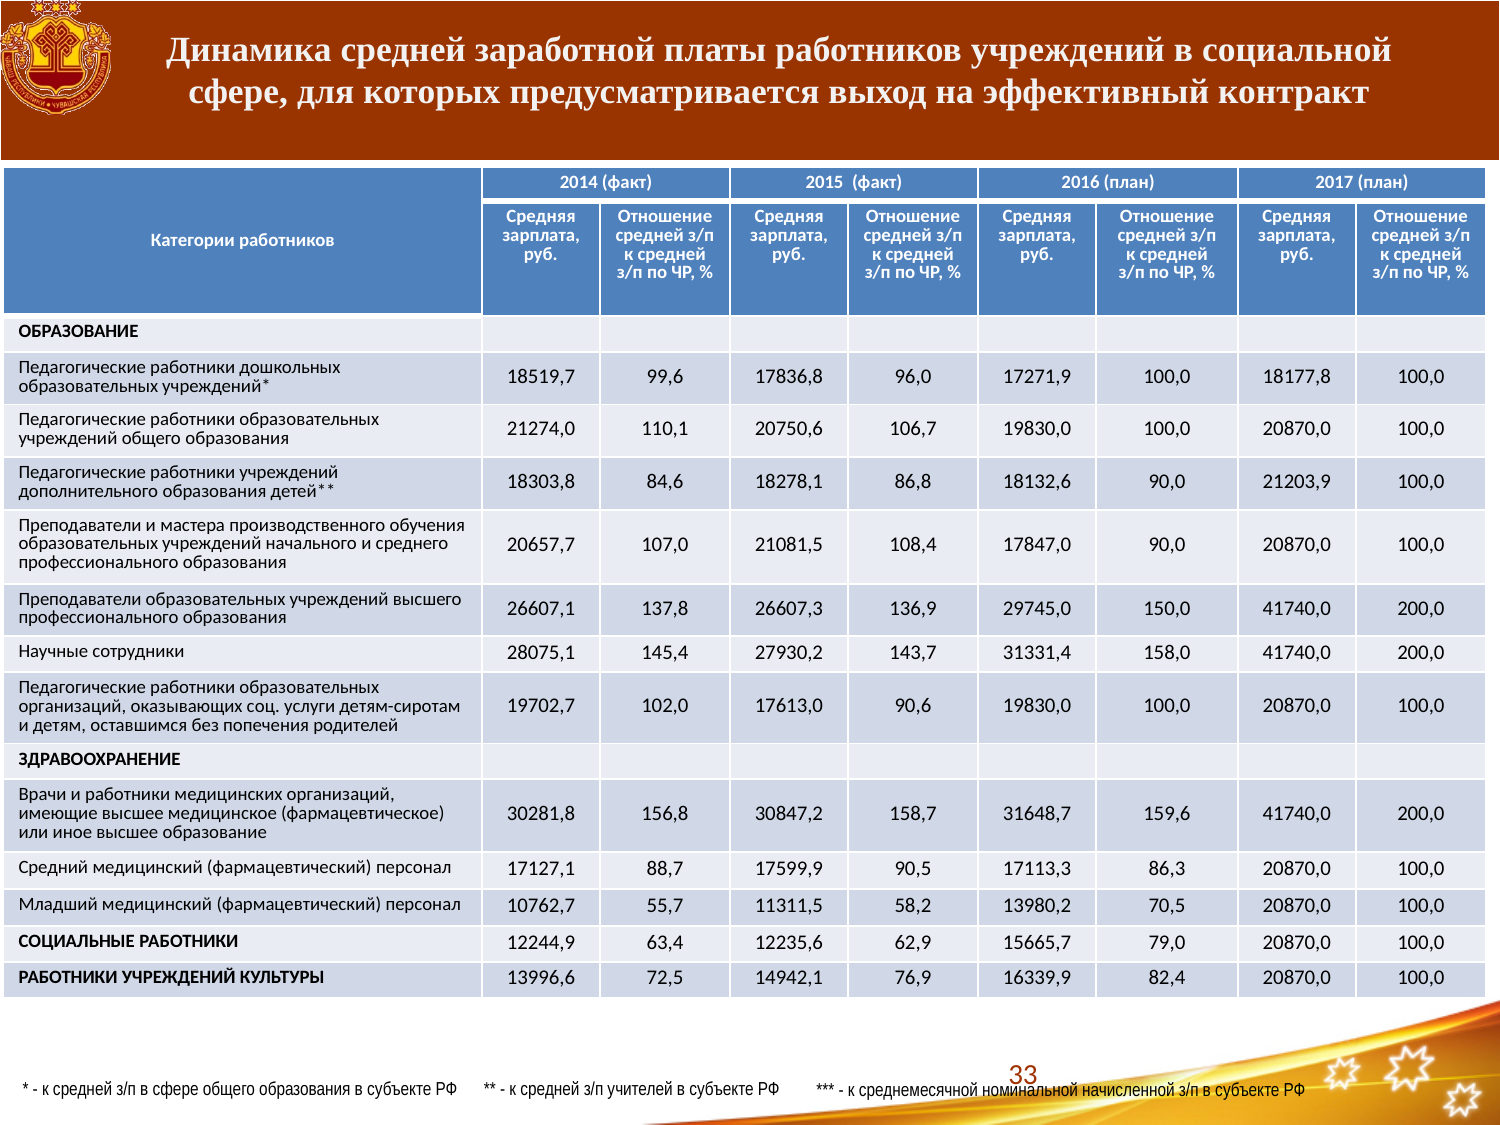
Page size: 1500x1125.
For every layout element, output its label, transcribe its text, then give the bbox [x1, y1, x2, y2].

title Динамика средней заработной платы работников учреждений в социальной сфере, для которых предусматривается выход на эффективный контракт [135, 0, 1424, 138]
table_cell 82,4 [1097, 963, 1237, 997]
table_cell 20870,0 [1239, 963, 1355, 997]
table_header 2017 (план) [1239, 168, 1485, 198]
table_cell 20870,0 [1239, 853, 1355, 888]
table_header 2016 (план) [979, 168, 1237, 198]
table_cell 20870,0 [1239, 405, 1355, 456]
table_cell Средняя зарплата, руб. [979, 204, 1095, 315]
table_cell 11311,5 [731, 890, 847, 925]
table_cell 72,5 [601, 963, 729, 997]
table_cell 100,0 [1357, 853, 1485, 888]
table_cell РАБОТНИКИ УЧРЕЖДЕНИЙ КУЛЬТУРЫ [4, 963, 481, 997]
table_cell 41740,0 [1239, 637, 1355, 671]
table_cell 58,2 [849, 890, 977, 925]
table_cell 108,4 [849, 511, 977, 583]
table_cell [1239, 317, 1355, 351]
text_box *** - к среднемесячной номинальной начисленной з/п в субъекте РФ [801, 1069, 1321, 1108]
table_cell 88,7 [601, 853, 729, 888]
table_cell 84,6 [601, 458, 729, 509]
table_cell 100,0 [1357, 890, 1485, 925]
table_cell 20870,0 [1239, 890, 1355, 925]
table_cell 137,8 [601, 585, 729, 635]
table_cell 100,0 [1357, 511, 1485, 583]
table_cell 136,9 [849, 585, 977, 635]
picture [0, 162, 1500, 1125]
table_cell 99,6 [601, 353, 729, 404]
table_cell 18177,8 [1239, 353, 1355, 404]
table_cell 90,0 [1097, 511, 1237, 583]
table_cell 21081,5 [731, 511, 847, 583]
table_cell 13980,2 [979, 890, 1095, 925]
table_cell 102,0 [601, 673, 729, 743]
table_cell 159,6 [1097, 780, 1237, 851]
table_cell 18132,6 [979, 458, 1095, 509]
table_cell 106,7 [849, 405, 977, 456]
table_header 2014 (факт) [483, 168, 729, 198]
table_cell [1239, 744, 1355, 778]
table_cell 100,0 [1097, 353, 1237, 404]
table_cell [849, 744, 977, 778]
table_cell [483, 317, 599, 351]
table_cell 13996,6 [483, 963, 599, 997]
table_cell 86,3 [1097, 853, 1237, 888]
table_cell 62,9 [849, 927, 977, 961]
table_cell 200,0 [1357, 585, 1485, 635]
table_cell 19830,0 [979, 405, 1095, 456]
table_cell 41740,0 [1239, 780, 1355, 851]
table_cell Педагогические работники учреждений дополнительного образования детей** [4, 458, 481, 509]
table_cell 16339,9 [979, 963, 1095, 997]
table_cell Отношение средней з/п к средней з/п по ЧР, % [1097, 204, 1237, 315]
table_cell 145,4 [601, 637, 729, 671]
table_cell 19702,7 [483, 673, 599, 743]
table_cell [1357, 744, 1485, 778]
table_cell 41740,0 [1239, 585, 1355, 635]
table_cell [731, 744, 847, 778]
table_cell [1097, 744, 1237, 778]
table_cell Врачи и работники медицинских организаций, имеющие высшее медицинское (фармацевтическое) или иное высшее образование [4, 780, 481, 851]
table_cell 107,0 [601, 511, 729, 583]
table_cell 26607,3 [731, 585, 847, 635]
table_cell 158,7 [849, 780, 977, 851]
table_cell [849, 317, 977, 351]
table_cell 10762,7 [483, 890, 599, 925]
table_cell 29745,0 [979, 585, 1095, 635]
table_cell Средняя зарплата, руб. [483, 204, 599, 315]
table_cell Педагогические работники образовательных организаций, оказывающих соц. услуги детям-сиротам и детям, оставшимся без попечения родителей [4, 673, 481, 743]
table_cell 21203,9 [1239, 458, 1355, 509]
table_header 2015 (факт) [731, 168, 977, 198]
table_cell [979, 317, 1095, 351]
table_cell 90,6 [849, 673, 977, 743]
table_cell 63,4 [601, 927, 729, 961]
table_cell 17599,9 [731, 853, 847, 888]
table_cell 12235,6 [731, 927, 847, 961]
table_cell 200,0 [1357, 780, 1485, 851]
table_cell 14942,1 [731, 963, 847, 997]
table_cell [979, 744, 1095, 778]
table_cell 20870,0 [1239, 673, 1355, 743]
text_box ** - к средней з/п учителей в субъекте РФ [469, 1069, 795, 1107]
table_cell 96,0 [849, 353, 977, 404]
table_cell 110,1 [601, 405, 729, 456]
table_cell Педагогические работники дошкольных образовательных учреждений* [4, 353, 481, 404]
text_box * - к средней з/п в сфере общего образования в субъекте РФ [7, 1069, 469, 1107]
table_cell 100,0 [1357, 353, 1485, 404]
table_cell 31331,4 [979, 637, 1095, 671]
table_cell 100,0 [1097, 405, 1237, 456]
table_cell 20870,0 [1239, 927, 1355, 961]
table_cell Средняя зарплата, руб. [1239, 204, 1355, 315]
table_cell СОЦИАЛЬНЫЕ РАБОТНИКИ [4, 927, 481, 961]
table_cell 17613,0 [731, 673, 847, 743]
table_cell 26607,1 [483, 585, 599, 635]
table_cell 18519,7 [483, 353, 599, 404]
table_cell Преподаватели образовательных учреждений высшего профессионального образования [4, 585, 481, 635]
table_cell 79,0 [1097, 927, 1237, 961]
table_cell Отношение средней з/п к средней з/п по ЧР, % [601, 204, 729, 315]
table_cell 158,0 [1097, 637, 1237, 671]
table_cell 150,0 [1097, 585, 1237, 635]
table_cell Преподаватели и мастера производственного обучения образовательных учреждений начального и среднего профессионального образования [4, 511, 481, 583]
table_cell 27930,2 [731, 637, 847, 671]
table_cell 17113,3 [979, 853, 1095, 888]
table_cell ЗДРАВООХРАНЕНИЕ [4, 744, 481, 778]
picture [0, 0, 111, 115]
table_cell 100,0 [1097, 673, 1237, 743]
table_cell 12244,9 [483, 927, 599, 961]
table_cell Младший медицинский (фармацевтический) персонал [4, 890, 481, 925]
table_header Категории работников [4, 168, 481, 313]
table_cell 30281,8 [483, 780, 599, 851]
table_cell ОБРАЗОВАНИЕ [4, 319, 481, 351]
table_cell 17836,8 [731, 353, 847, 404]
table_cell 100,0 [1357, 405, 1485, 456]
table_cell 76,9 [849, 963, 977, 997]
table_cell [1097, 317, 1237, 351]
table_cell 86,8 [849, 458, 977, 509]
table_cell [601, 744, 729, 778]
table_cell 20657,7 [483, 511, 599, 583]
table_cell [1357, 317, 1485, 351]
table_cell 15665,7 [979, 927, 1095, 961]
table_cell 100,0 [1357, 458, 1485, 509]
table_cell 17847,0 [979, 511, 1095, 583]
table_cell 100,0 [1357, 927, 1485, 961]
table_cell Научные сотрудники [4, 637, 481, 671]
table_cell 30847,2 [731, 780, 847, 851]
table_cell 31648,7 [979, 780, 1095, 851]
table_cell Средний медицинский (фармацевтический) персонал [4, 853, 481, 888]
table_cell Педагогические работники образовательных учреждений общего образования [4, 405, 481, 456]
table_cell Отношение средней з/п к средней з/п по ЧР, % [1357, 204, 1485, 315]
table_cell [601, 317, 729, 351]
table_cell 90,5 [849, 853, 977, 888]
table_cell 100,0 [1357, 673, 1485, 743]
table_cell 28075,1 [483, 637, 599, 671]
table_cell Средняя зарплата, руб. [731, 204, 847, 315]
table_cell 90,0 [1097, 458, 1237, 509]
table_cell 70,5 [1097, 890, 1237, 925]
table_cell 20750,6 [731, 405, 847, 456]
table_cell 100,0 [1357, 963, 1485, 997]
table_cell [483, 744, 599, 778]
table_cell 200,0 [1357, 637, 1485, 671]
table_cell 156,8 [601, 780, 729, 851]
table_cell [731, 317, 847, 351]
table_cell 55,7 [601, 890, 729, 925]
slide_number 33 [879, 1042, 1053, 1103]
table_cell 19830,0 [979, 673, 1095, 743]
table_cell 20870,0 [1239, 511, 1355, 583]
table_cell 17127,1 [483, 853, 599, 888]
table_cell Отношение средней з/п к средней з/п по ЧР, % [849, 204, 977, 315]
table_cell 143,7 [849, 637, 977, 671]
table_cell 17271,9 [979, 353, 1095, 404]
table_cell 18278,1 [731, 458, 847, 509]
table_cell 18303,8 [483, 458, 599, 509]
table_cell 21274,0 [483, 405, 599, 456]
